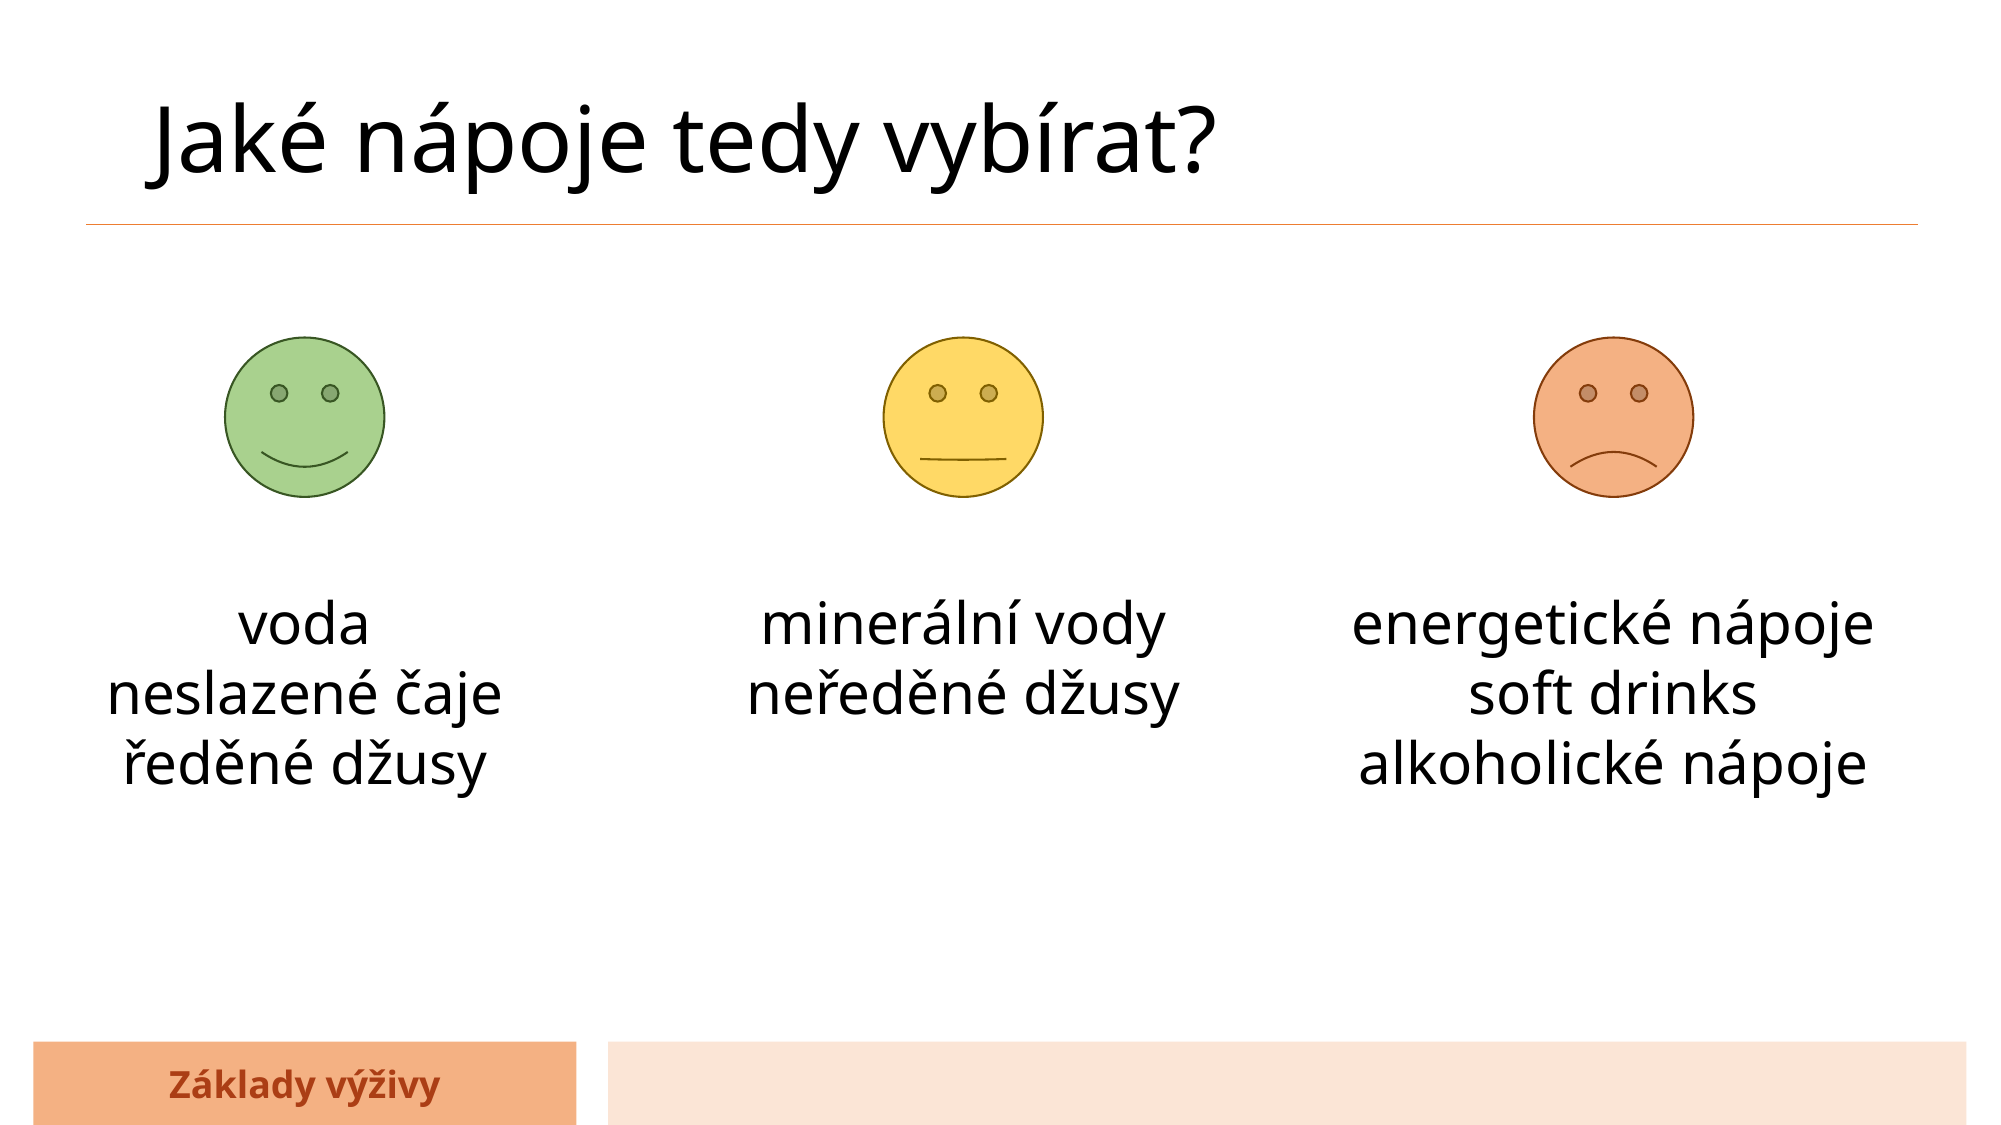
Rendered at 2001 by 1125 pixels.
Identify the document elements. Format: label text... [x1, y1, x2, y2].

text_box [1532, 336, 1695, 498]
text_box minerální vody neředěné džusy [731, 578, 1195, 734]
title Jaké nápoje tedy vybírat? [137, 59, 1863, 227]
text_box [882, 336, 1045, 498]
text_box voda neslazené čaje ředěné džusy [91, 578, 519, 804]
footer Základy výživy [150, 1053, 460, 1114]
text_box energetické nápoje soft drinks alkoholické nápoje [1336, 578, 1891, 804]
text_box [223, 336, 386, 498]
